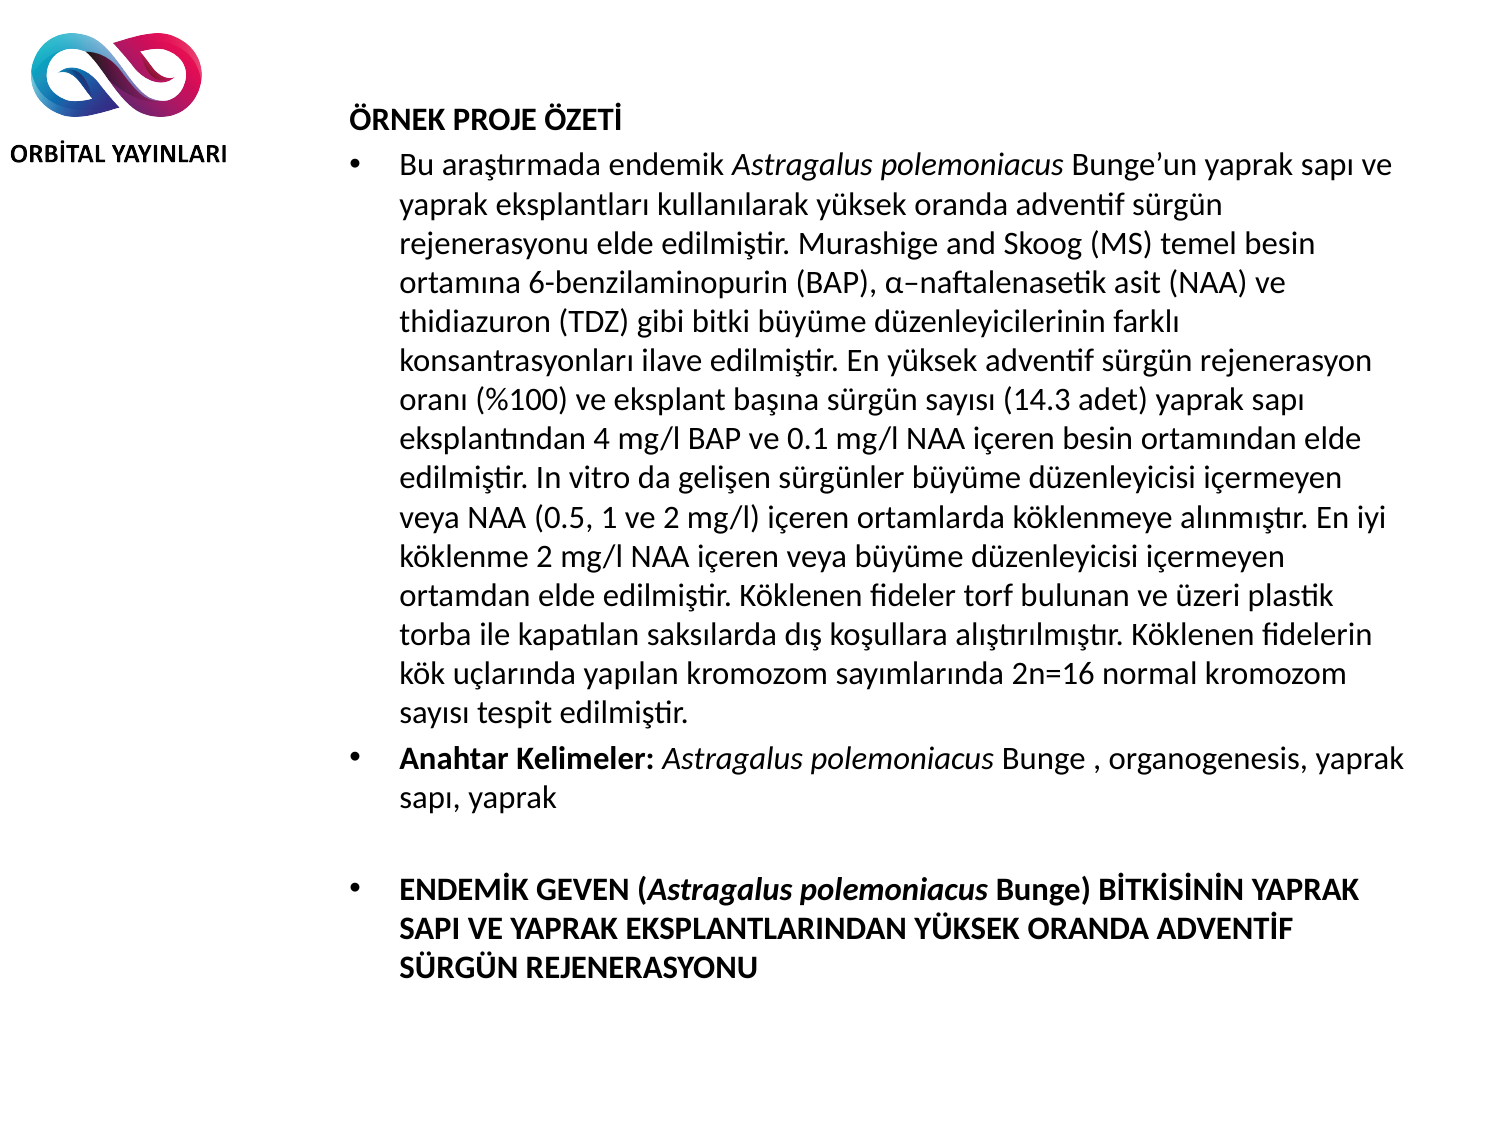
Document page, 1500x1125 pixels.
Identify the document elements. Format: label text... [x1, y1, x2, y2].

list ÖRNEK PROJE ÖZETİ Bu araştırmada endemik Astragalus polemoniacus Bunge’un yaprak sapı ve yaprak eksplantları kullanılarak yüksek oranda adventif sürgün rejenerasyonu elde edilmiştir. Murashige and Skoog (MS) temel besin ortamına 6-benzilaminopurin (BAP), α–naftalenasetik asit (NAA) ve thidiazuron (TDZ) gibi bitki büyüme düzenleyicilerinin farklı konsantrasyonları ilave edilmiştir. En yüksek adventif sürgün rejenerasyon oranı (%100) ve eksplant başına sürgün sayısı (14.3 adet) yaprak sapı eksplantından 4 mg/l BAP ve 0.1 mg/l NAA içeren besin ortamından elde edilmiştir. In vitro da gelişen sürgünler büyüme düzenleyicisi içermeyen veya NAA (0.5, 1 ve 2 mg/l) içeren ortamlarda köklenmeye alınmıştır. En iyi köklenme 2 mg/l NAA içeren veya büyüme düzenleyicisi içermeyen ortamdan elde edilmiştir. Köklenen fideler torf bulunan ve üzeri plastik torba ile kapatılan saksılarda dış koşullara alıştırılmıştır. Köklenen fidelerin kök uçlarında yapılan kromozom sayımlarında 2n=16 normal kromozom sayısı tespit edilmiştir. Anahtar Kelimeler: Astragalus polemoniacus Bunge , organogenesis, yaprak sapı, yaprak ENDEMİK GEVEN (Astragalus polemoniacus Bunge) BİTKİSİNİN YAPRAK SAPI VE YAPRAK EKSPLANTLARINDAN YÜKSEK ORANDA ADVENTİF SÜRGÜN REJENERASYONU [334, 90, 1425, 1005]
picture [0, 0, 239, 174]
